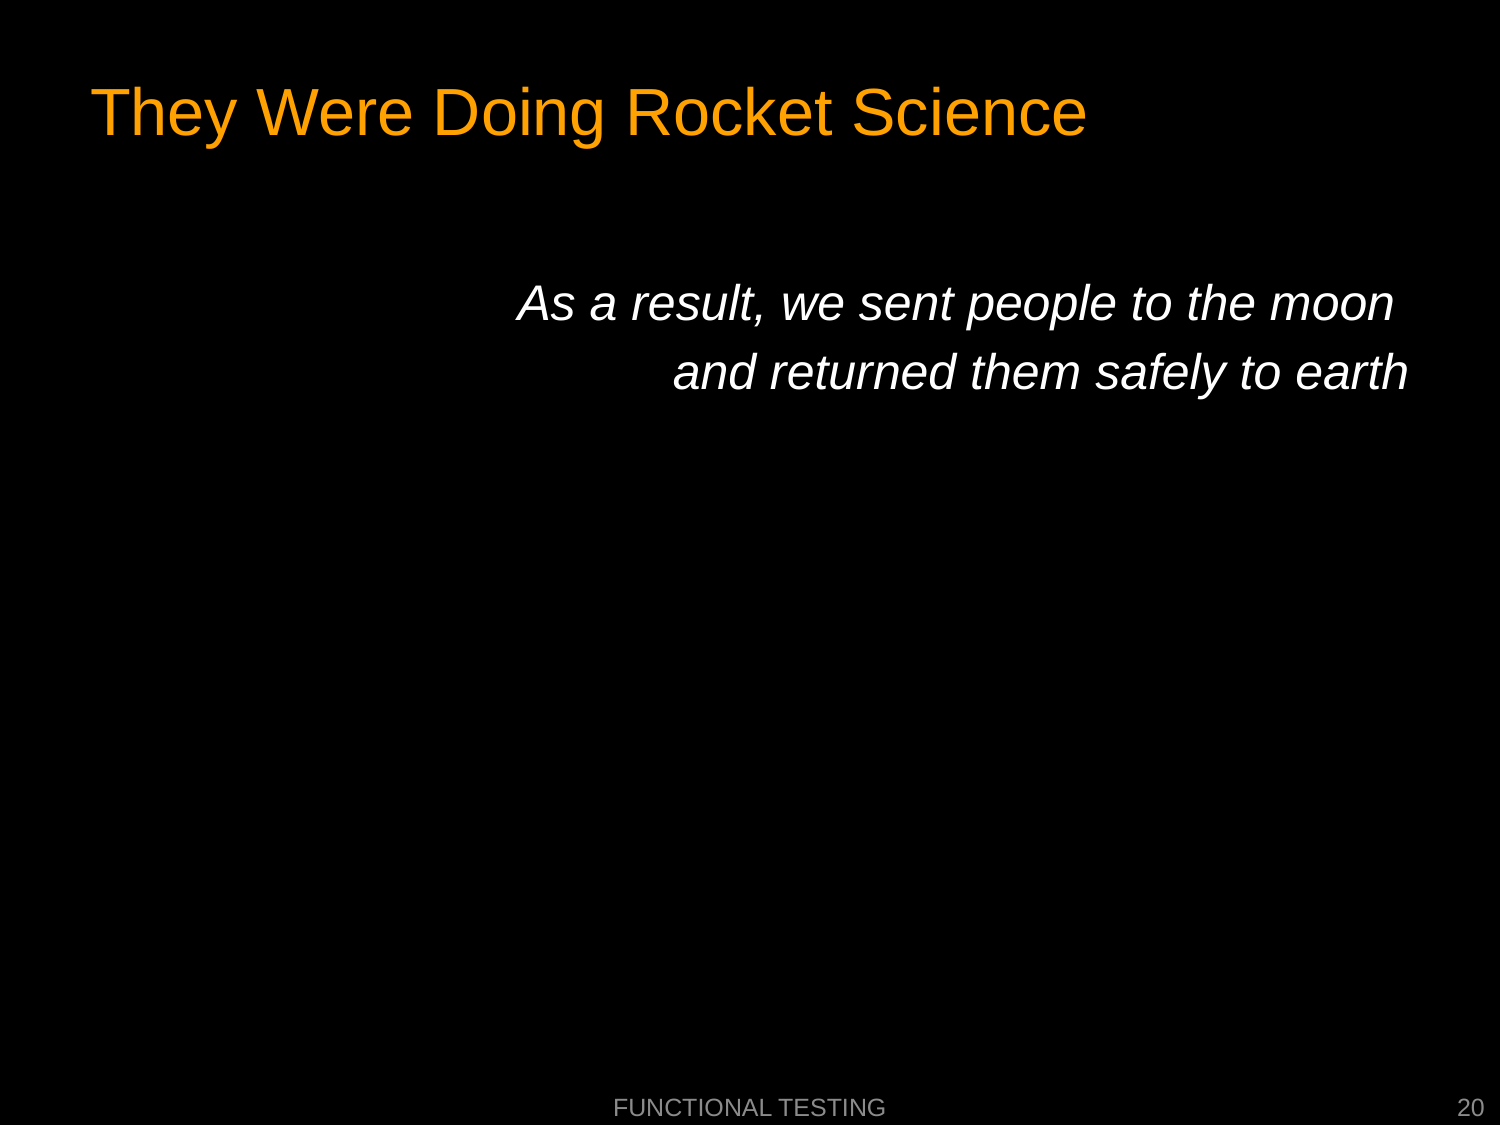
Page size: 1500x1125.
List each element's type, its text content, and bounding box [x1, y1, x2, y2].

slide_number 20 [1250, 1087, 1500, 1125]
footer Functional Testing [249, 1087, 1250, 1125]
title They Were Doing Rocket Science [75, 45, 1425, 233]
list As a result, we sent people to the moon and returned them safely to earth [75, 262, 1425, 1005]
